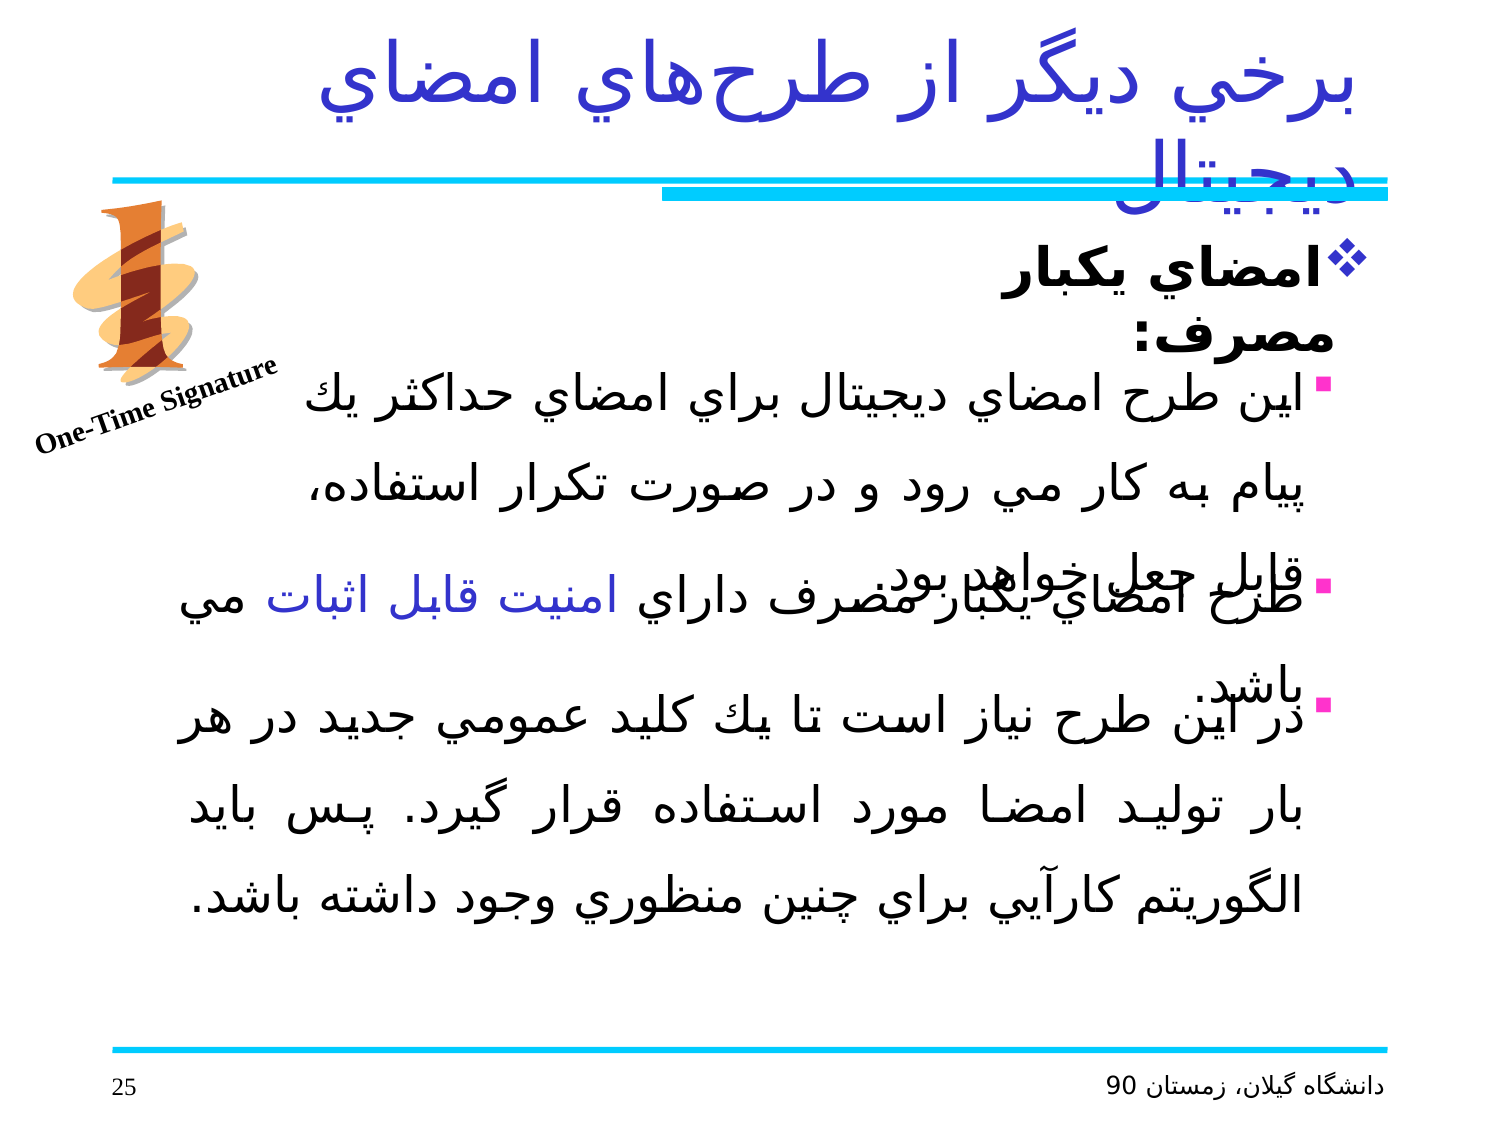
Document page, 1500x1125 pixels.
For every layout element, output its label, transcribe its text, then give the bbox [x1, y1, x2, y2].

text_box طرح امضاي يكبار مصرف داراي امنيت قابل اثبات مي باشد. [162, 524, 1350, 644]
text_box امضاي يكبار مصرف: [900, 224, 1388, 370]
text_box One-Time Signature [12, 328, 309, 475]
slide_number 25 [10, 1062, 238, 1125]
text_box اين طرح امضاي ديجيتال براي امضاي حداكثر يك پيام به كار مي رود و در صورت تكرار استفاده، قابل جعل خواهد بود. [287, 323, 1350, 524]
picture [72, 199, 201, 388]
text_box دانشگاه گيلان، زمستان 90 [337, 1062, 1400, 1125]
title برخي ديگر از طرح هاي امضاي ديجيتال [99, 24, 1376, 213]
text_box [662, 187, 1388, 200]
text_box در اين طرح نياز است تا يك كليد عمومي جديد در هر بار توليد امضا مورد استفاده قرار گيرد. پس بايد الگوريتم كارآيي براي چنين منظوري وجود داشته باشد. [162, 644, 1350, 930]
